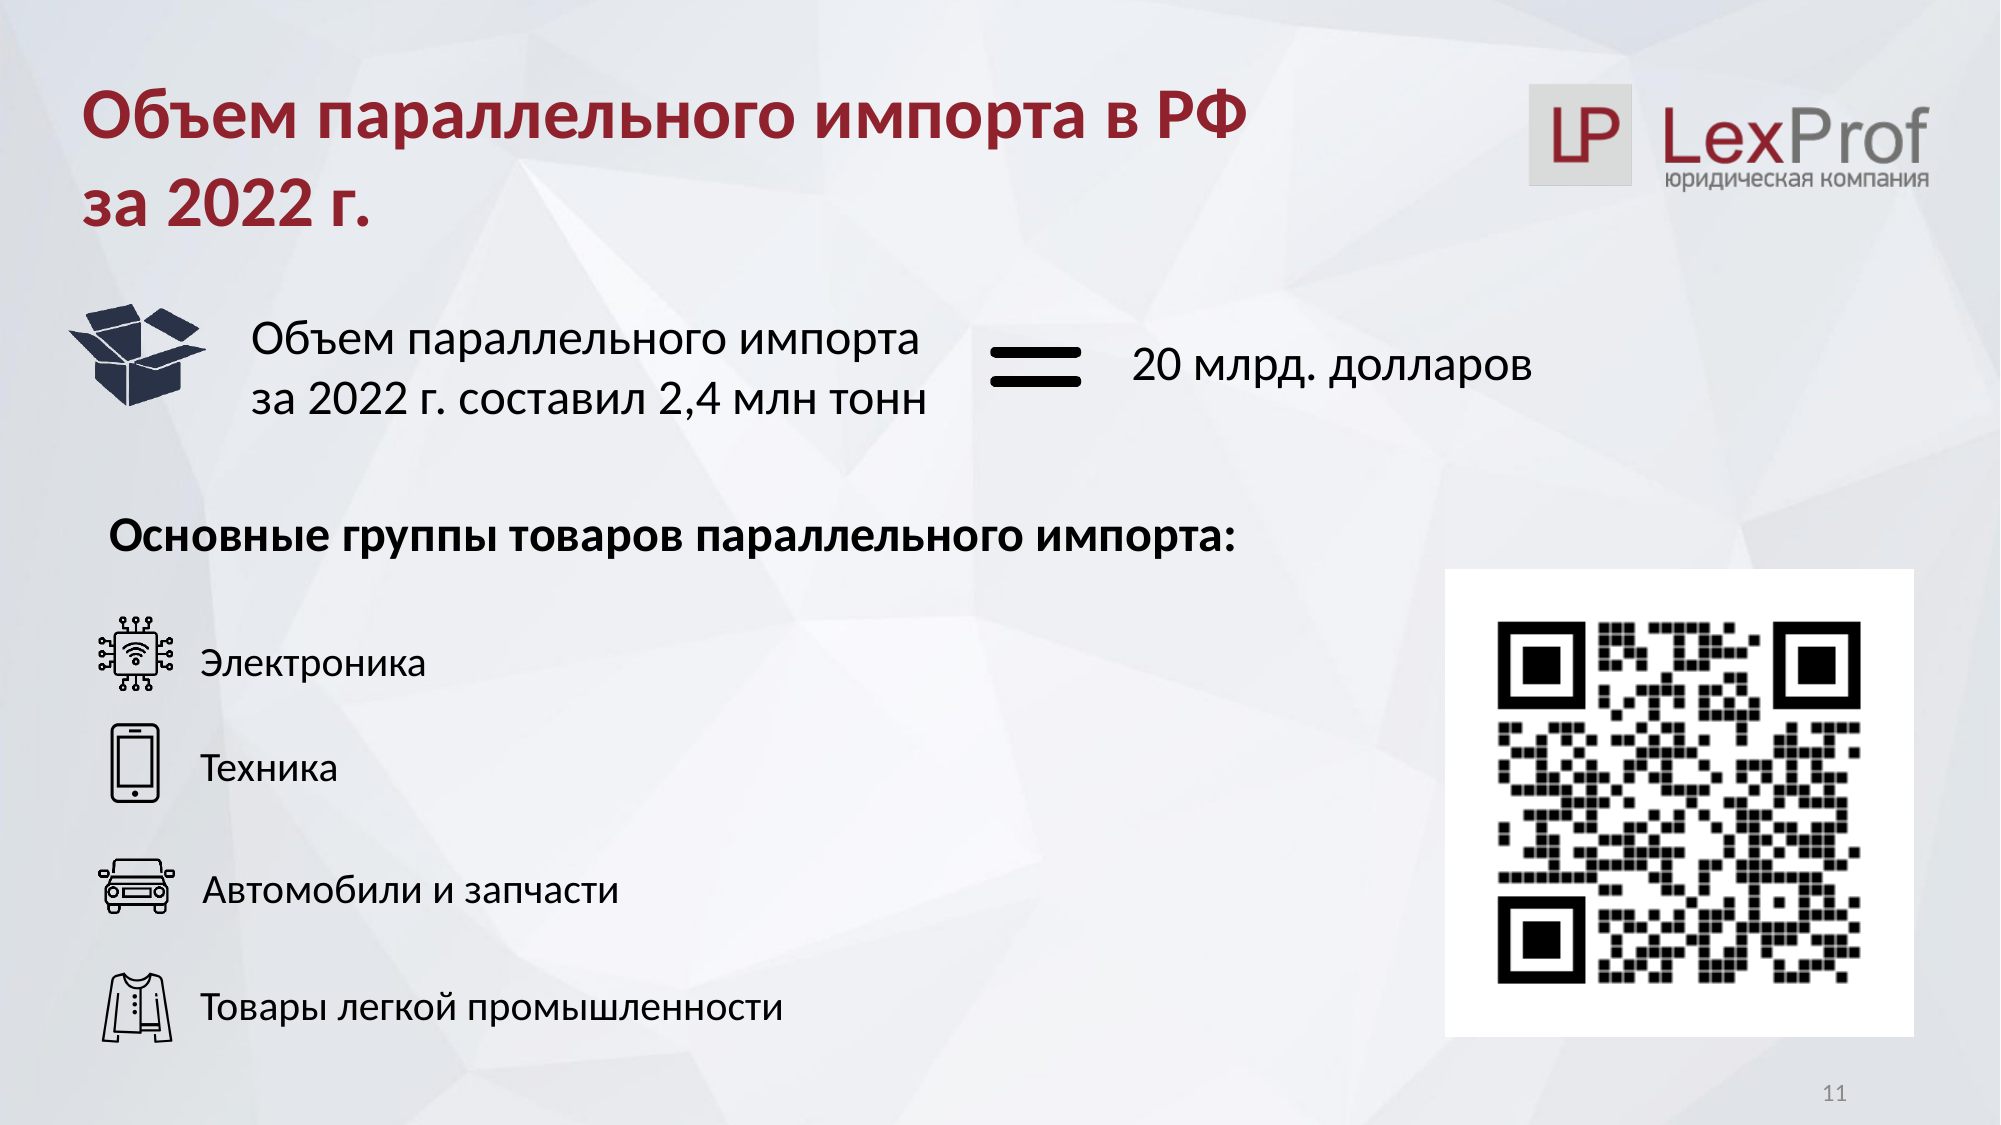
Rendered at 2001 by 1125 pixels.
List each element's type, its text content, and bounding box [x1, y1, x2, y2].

picture [0, 0, 2001, 1125]
text_box Товары легкой промышленности [186, 971, 874, 1037]
text_box Объем параллельного импорта за 2022 г. составил 2,4 млн тонн [236, 297, 978, 432]
text_box Автомобили и запчасти [187, 854, 721, 920]
slide_number 11 [1412, 1062, 1863, 1122]
text_box Техника [185, 732, 424, 798]
text_box Электроника [185, 627, 500, 692]
text_box 20 млрд. долларов [1116, 323, 1641, 398]
text_box Основные группы товаров параллельного импорта: [94, 494, 1288, 569]
text_box Объем параллельного импорта в РФ за 2022 г. [68, 58, 1628, 249]
